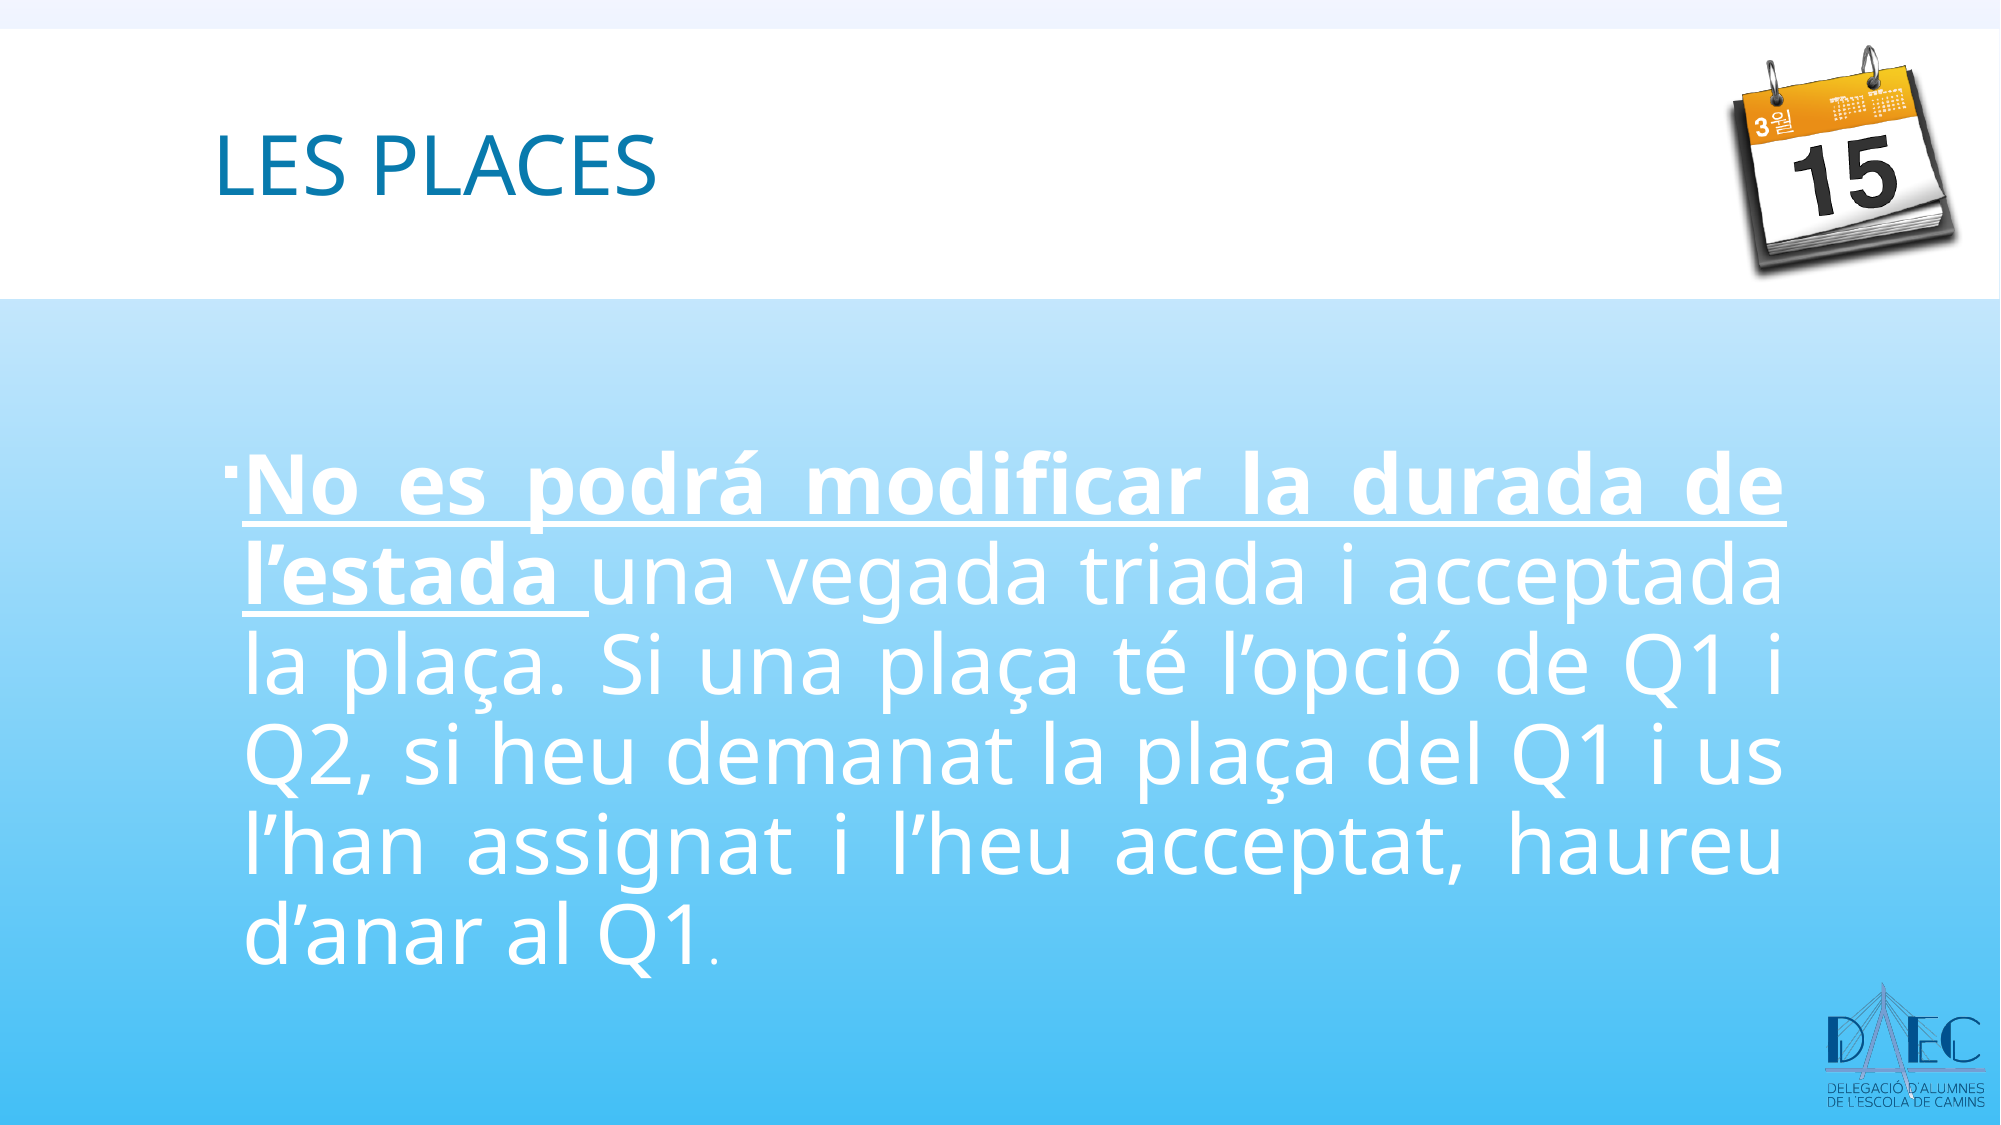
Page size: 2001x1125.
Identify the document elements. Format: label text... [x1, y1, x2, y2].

picture [1723, 45, 1963, 284]
list No es podrá modificar la durada de l’estada una vegada triada i acceptada la plaça. Si una plaça té l’opció de Q1 i Q2, si heu demanat la plaça del Q1 i us l’han assignat i l’heu acceptat, haureu d’anar al Q1. [197, 435, 1803, 1125]
title LES PLACES [197, 46, 1803, 295]
picture [1824, 982, 1986, 1108]
